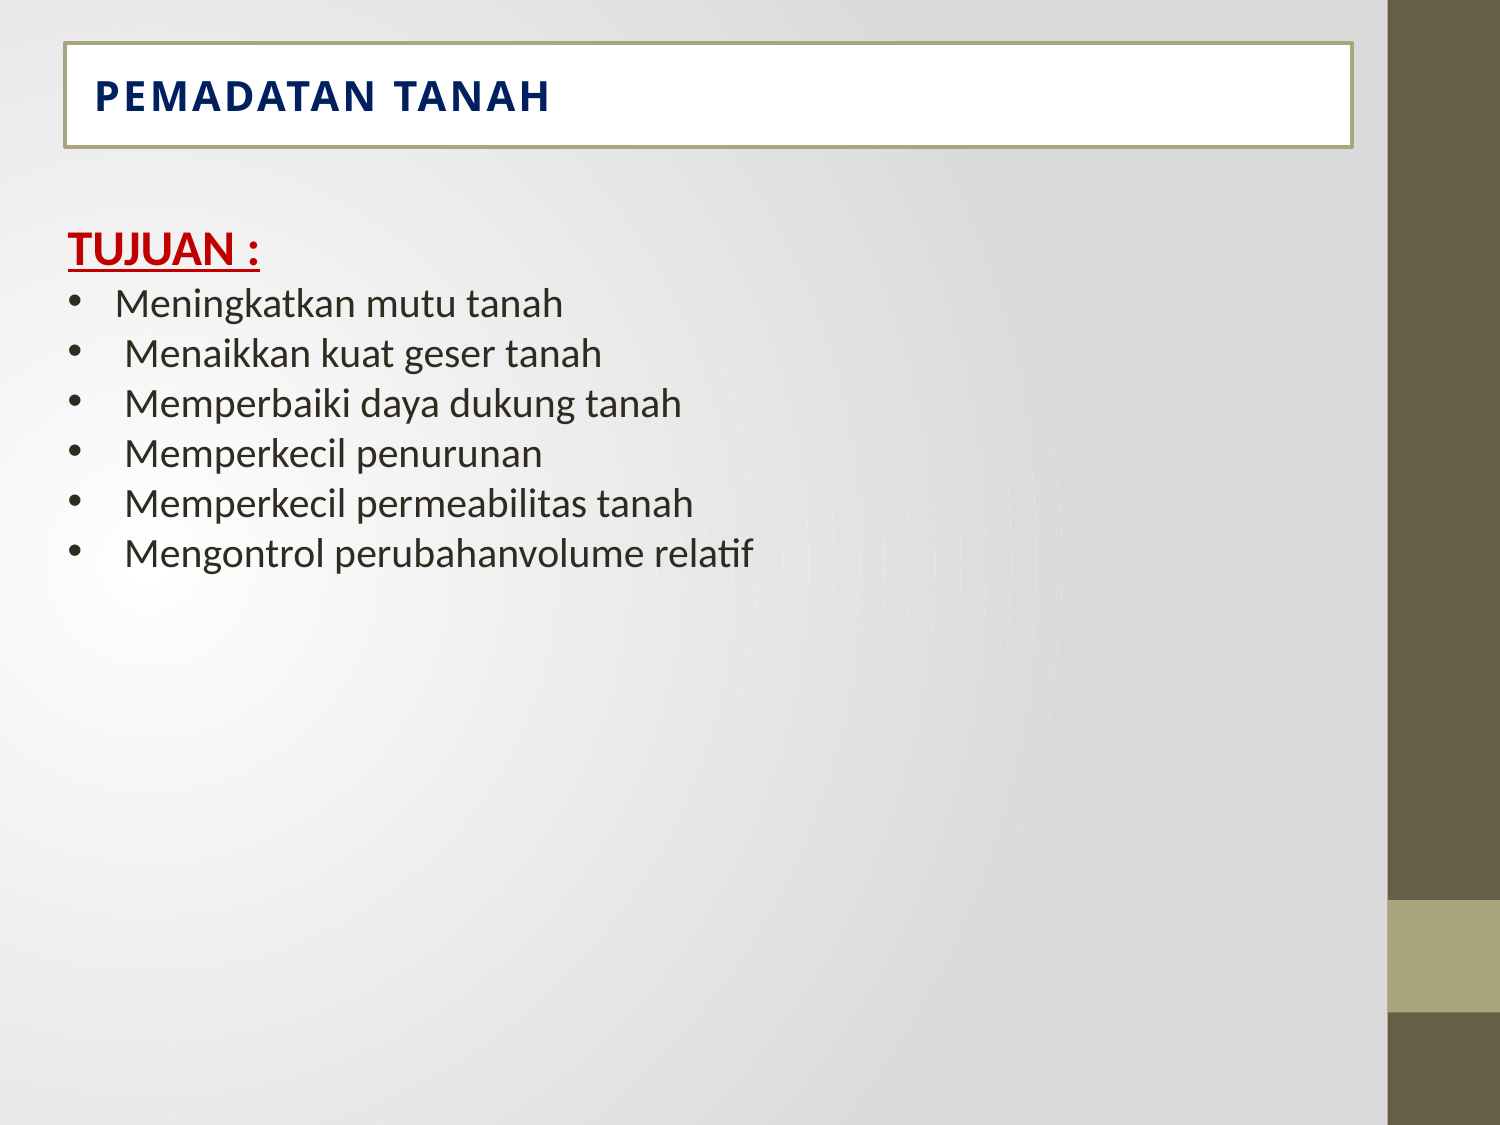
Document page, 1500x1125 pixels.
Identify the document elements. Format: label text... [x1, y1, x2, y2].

title PEMADATAN TANAH [63, 41, 1354, 149]
text_box TUJUAN : Meningkatkan mutu tanah Menaikkan kuat geser tanah Memperbaiki daya dukung tanah Memperkecil penurunan Memperkecil permeabilitas tanah Mengontrol perubahanvolume relatif [53, 208, 1282, 583]
